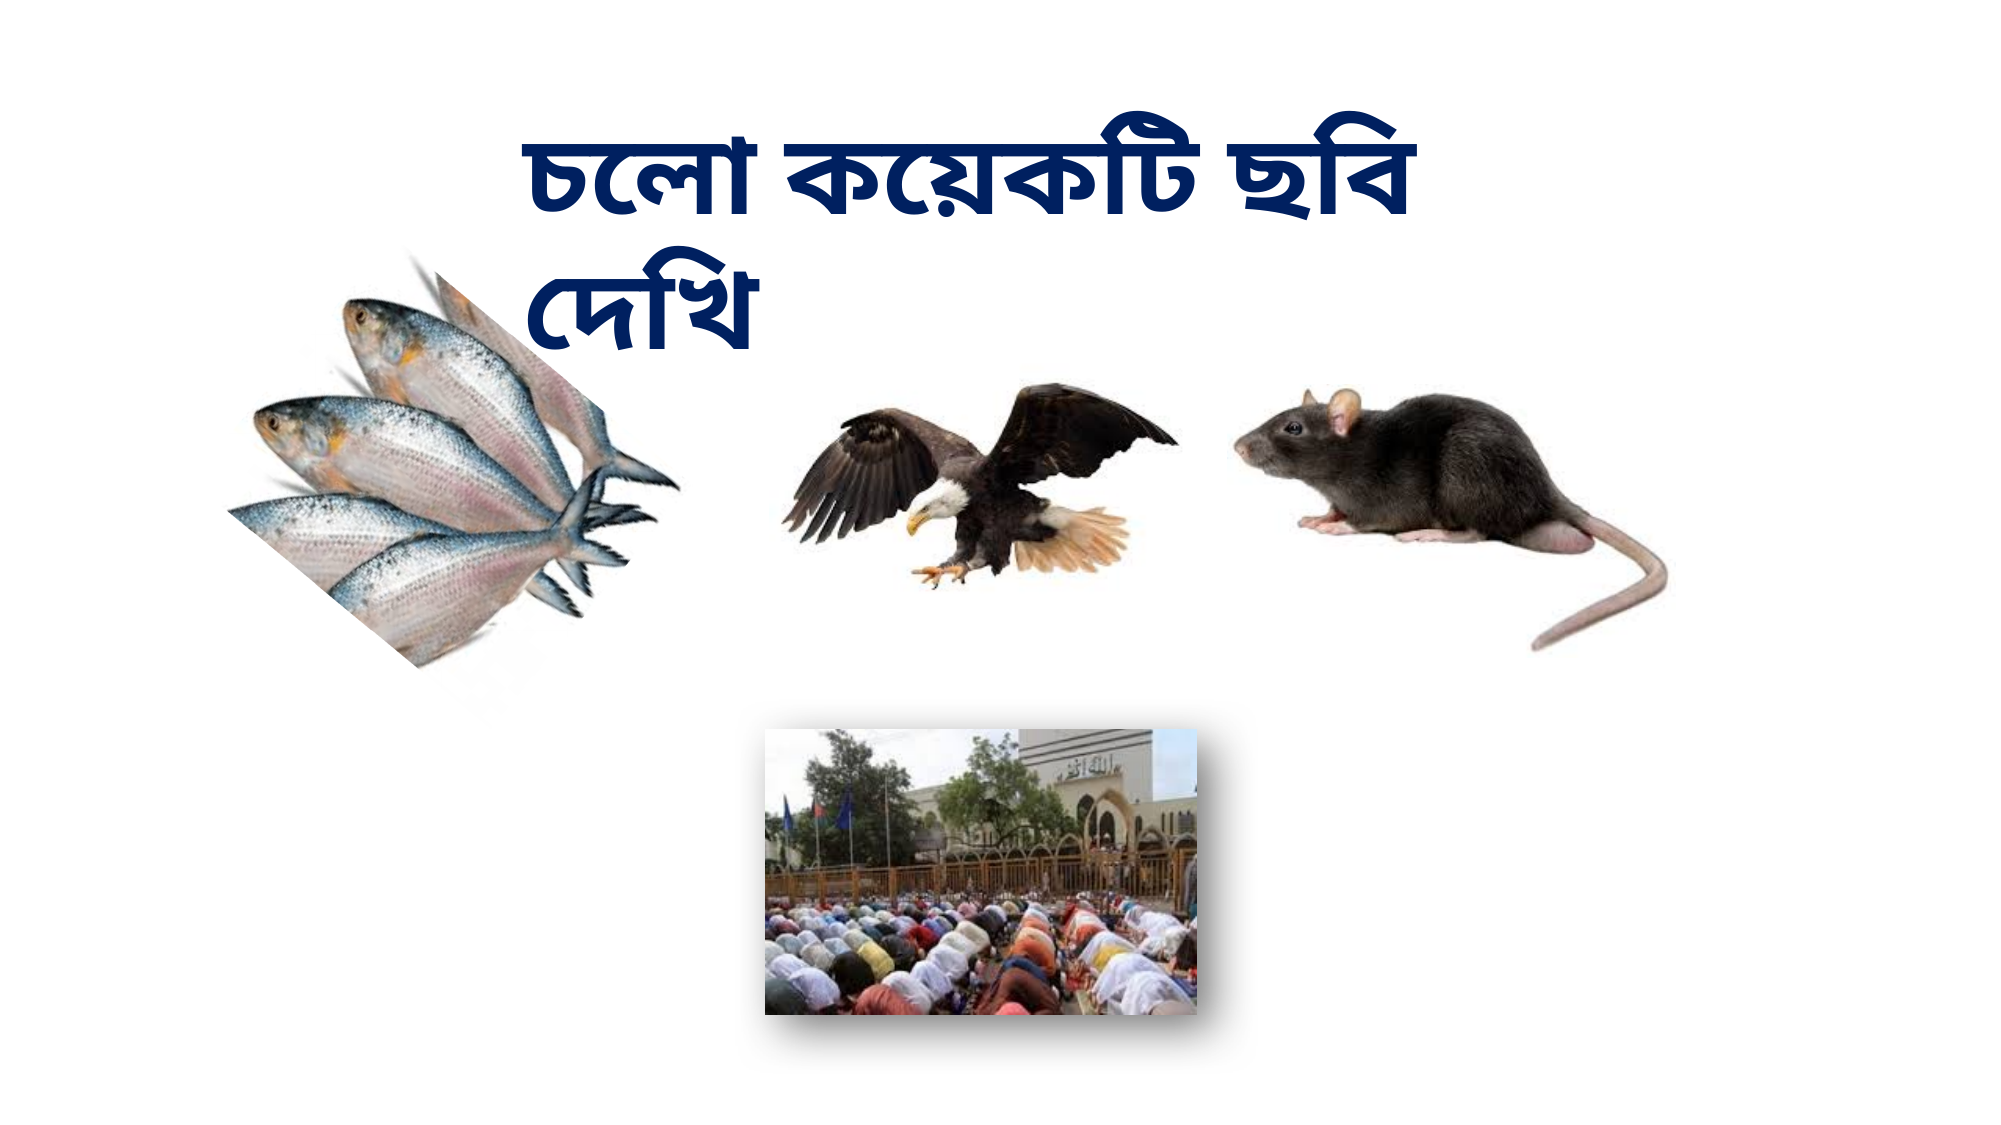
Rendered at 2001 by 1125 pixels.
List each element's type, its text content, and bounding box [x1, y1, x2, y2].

picture [769, 341, 1192, 634]
picture [1227, 384, 1676, 658]
picture [765, 729, 1197, 1015]
picture [192, 238, 692, 728]
text_box চলো কয়েকটি ছবি দেখি [508, 94, 1452, 380]
